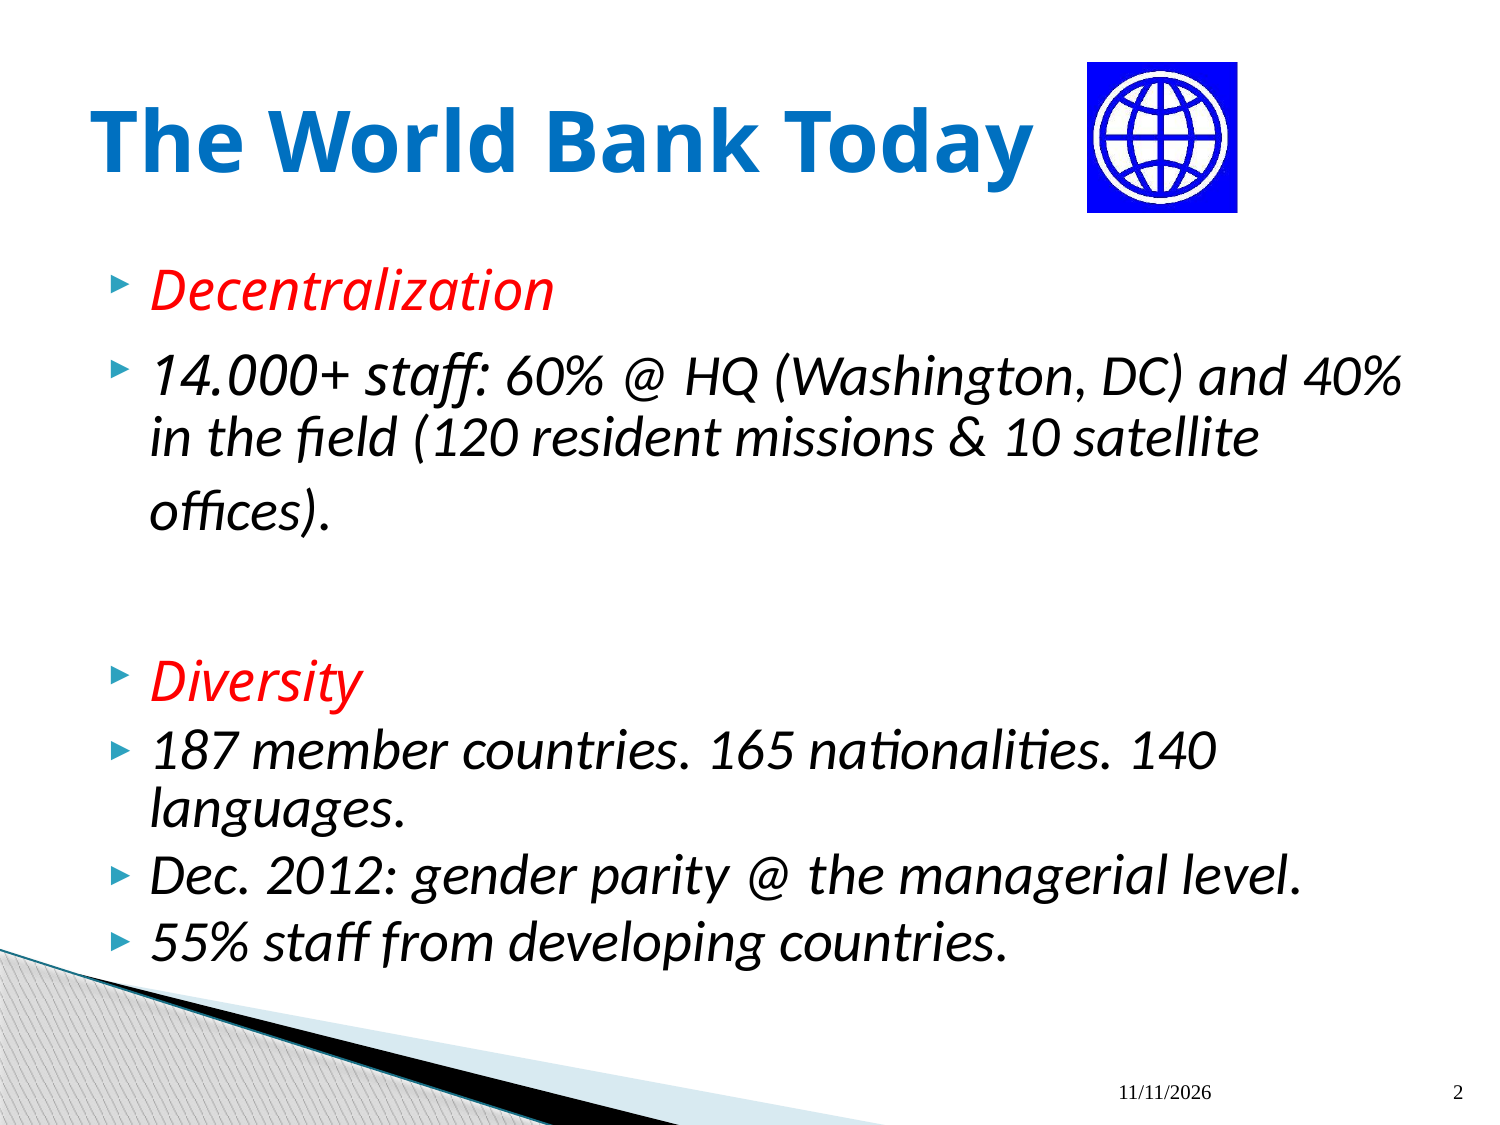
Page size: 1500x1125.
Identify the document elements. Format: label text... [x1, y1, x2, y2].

title The World Bank Today [75, 45, 1425, 233]
slide_number 2 [1418, 1051, 1479, 1112]
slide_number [1103, 1051, 1418, 1112]
picture [1087, 62, 1238, 213]
list Decentralization 14.000+ staff: 60% @ HQ (Washington, DC) and 40% in the field (120 resident missions & 10 satellite offices). Diversity 187 member countries. 165 nationalities. 140 languages. Dec. 2012: gender parity @ the managerial level. 55% staff from developing countries. [75, 243, 1425, 986]
